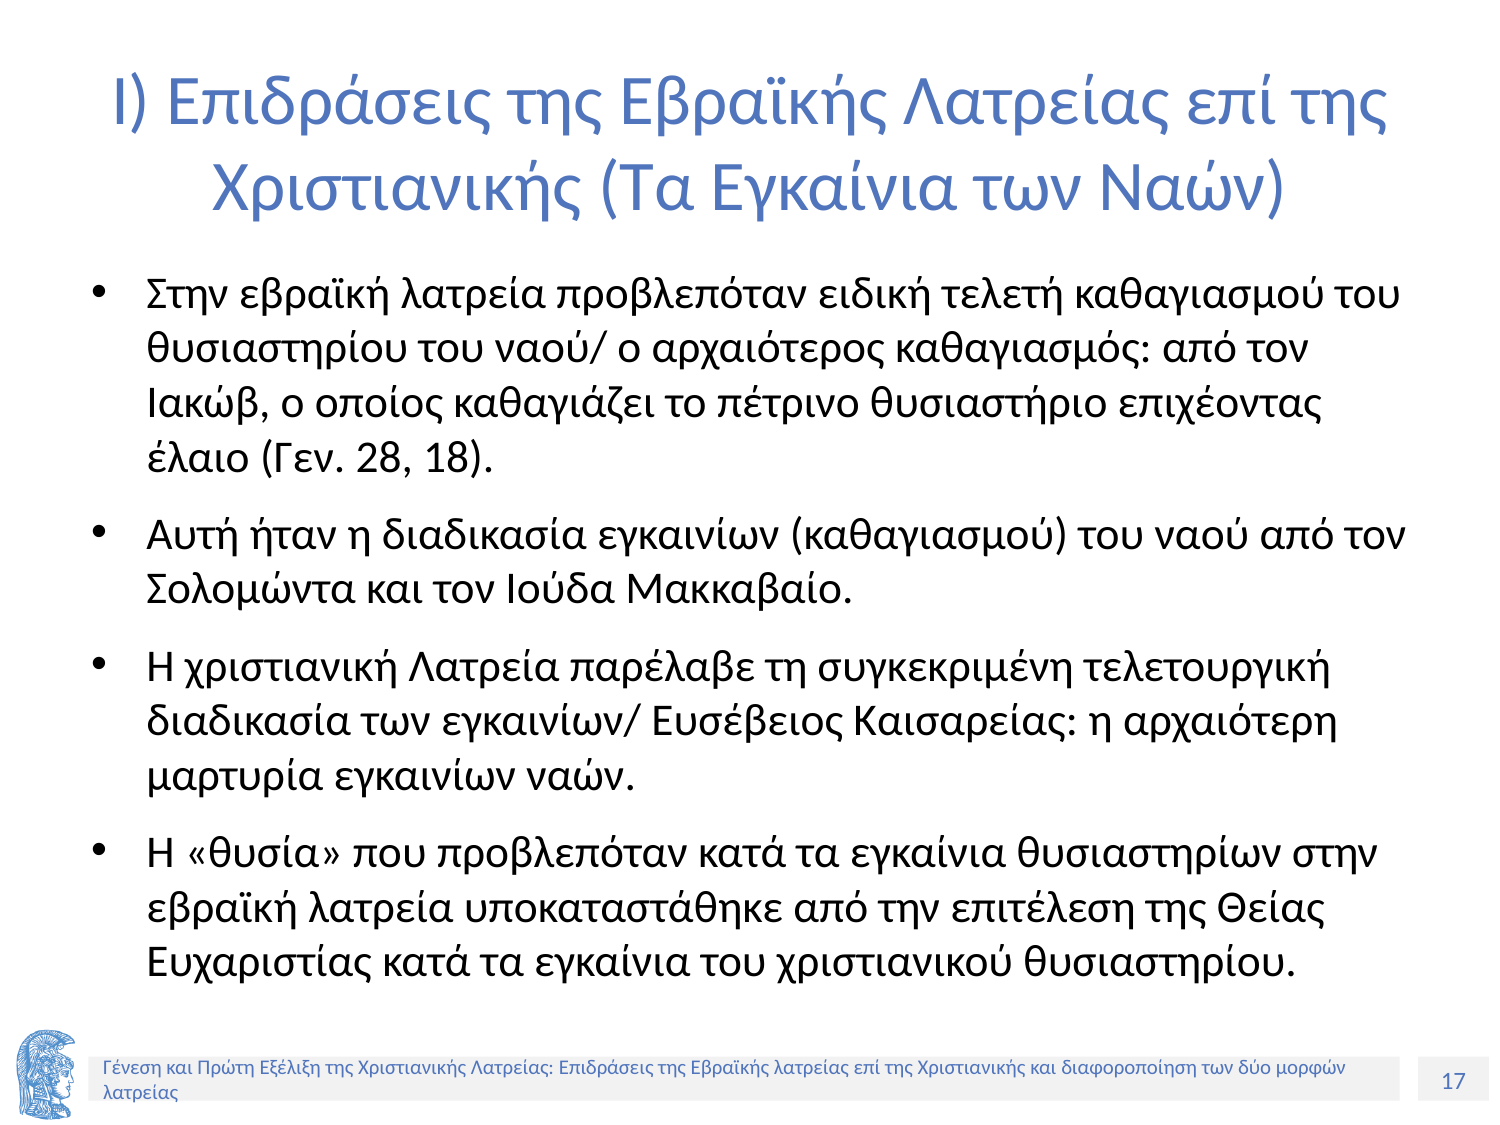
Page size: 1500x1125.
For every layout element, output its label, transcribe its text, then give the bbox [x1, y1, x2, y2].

picture [9, 1026, 81, 1120]
list Στην εβραϊκή λατρεία προβλεπόταν ειδική τελετή καθαγιασμού του θυσιαστηρίου του ναού/ ο αρχαιότερος καθαγιασμός: από τον Ιακώβ, ο οποίος καθαγιάζει το πέτρινο θυσιαστήριο επιχέοντας έλαιο (Γεν. 28, 18). Αυτή ήταν η διαδικασία εγκαινίων (καθαγιασμού) του ναού από τον Σολομώντα και τον Ιούδα Μακκαβαίο. Η χριστιανική Λατρεία παρέλαβε τη συγκεκριμένη τελετουργική διαδικασία των εγκαινίων/ Ευσέβειος Καισαρείας: η αρχαιότερη μαρτυρία εγκαινίων ναών. Η «θυσία» που προβλεπόταν κατά τα εγκαίνια θυσιαστηρίων στην εβραϊκή λατρεία υποκαταστάθηκε από την επιτέλεση της Θείας Ευχαριστίας κατά τα εγκαίνια του χριστιανικού θυσιαστηρίου. [76, 255, 1427, 998]
title Ι) Επιδράσεις της Εβραϊκής Λατρείας επί της Χριστιανικής (Τα Εγκαίνια των Ναών) [75, 45, 1425, 233]
